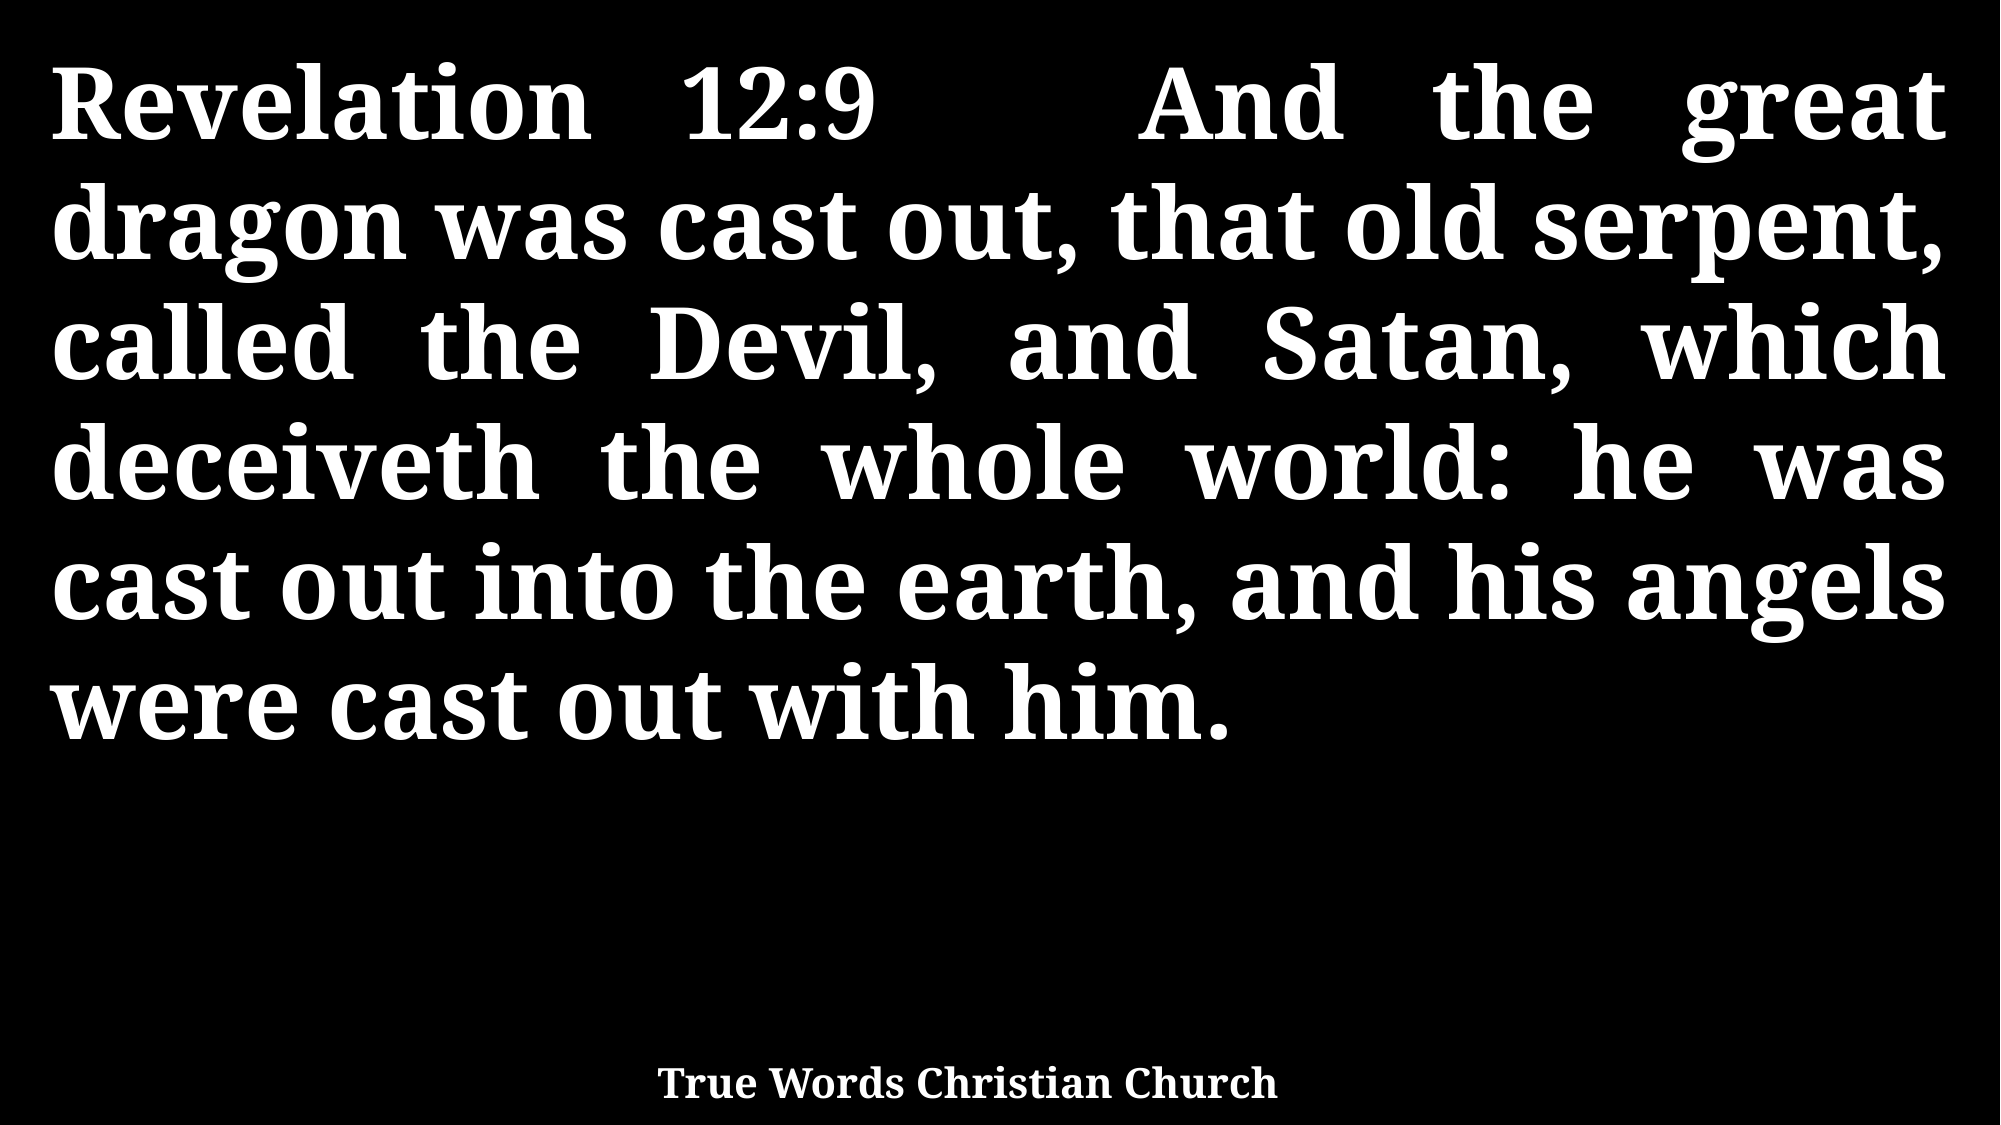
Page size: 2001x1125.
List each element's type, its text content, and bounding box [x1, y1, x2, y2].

text_box Revelation 12:9 And the great dragon was cast out, that old serpent, called the Devil, and Satan, which deceiveth the whole world: he was cast out into the earth, and his angels were cast out with him. [35, 32, 1965, 767]
text_box True Words Christian Church [642, 1049, 1294, 1114]
